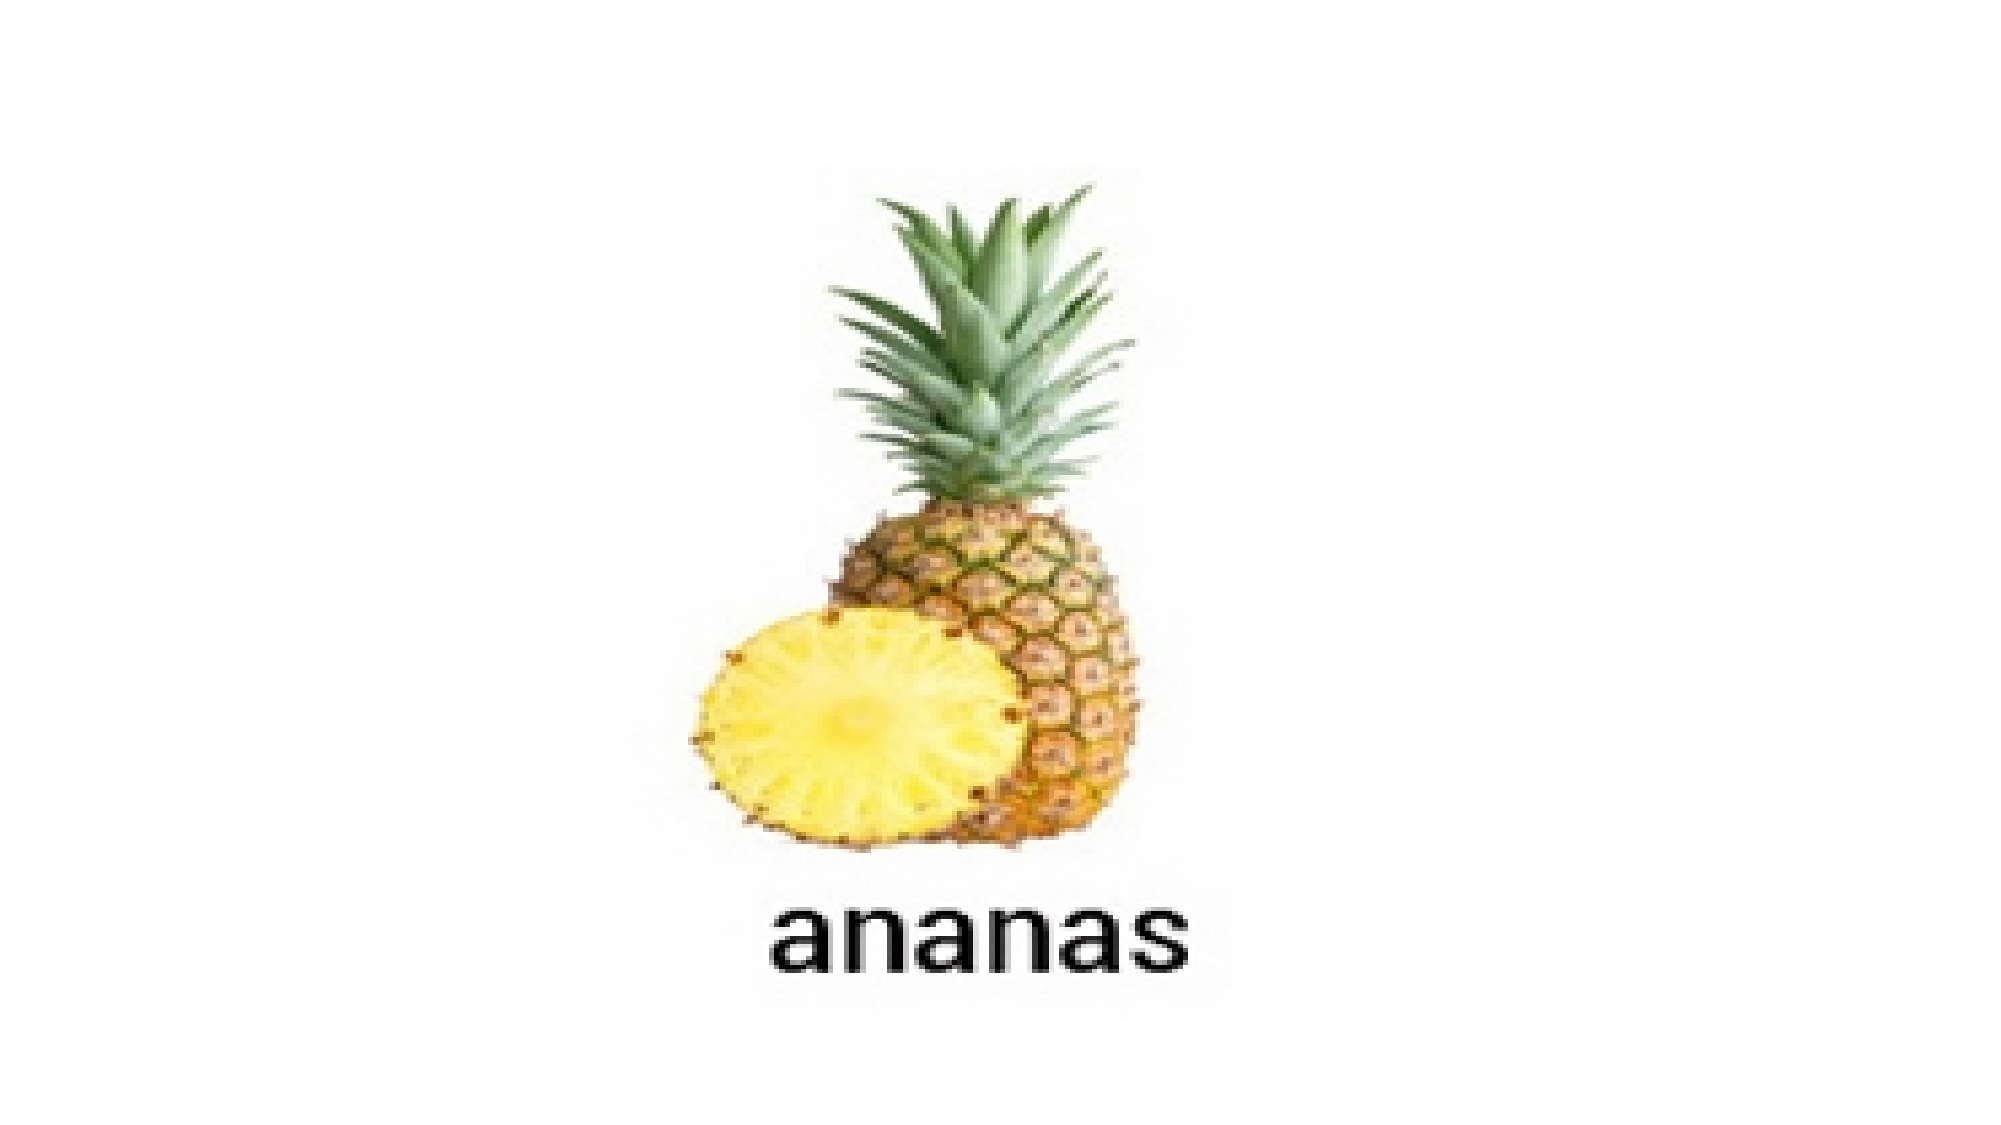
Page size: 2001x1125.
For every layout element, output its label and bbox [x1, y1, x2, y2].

list [457, 165, 1485, 1019]
